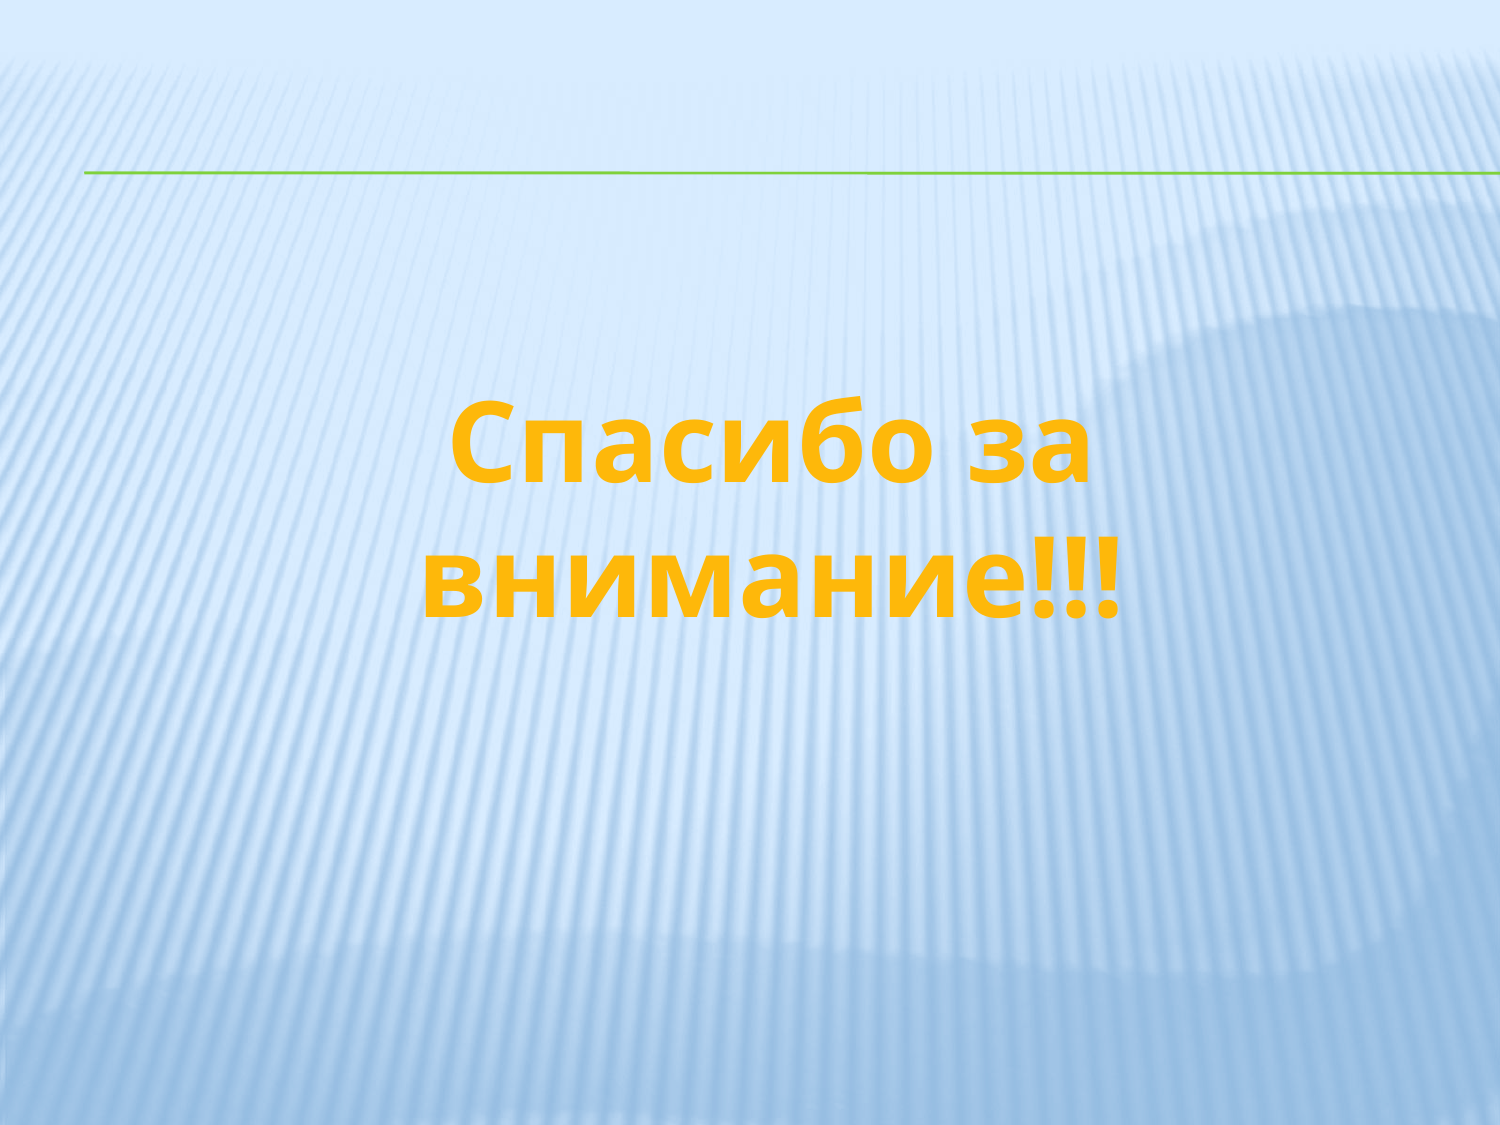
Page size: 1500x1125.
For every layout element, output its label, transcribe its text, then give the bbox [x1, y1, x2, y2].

text_box Спасибо за внимание!!! [112, 362, 1431, 648]
